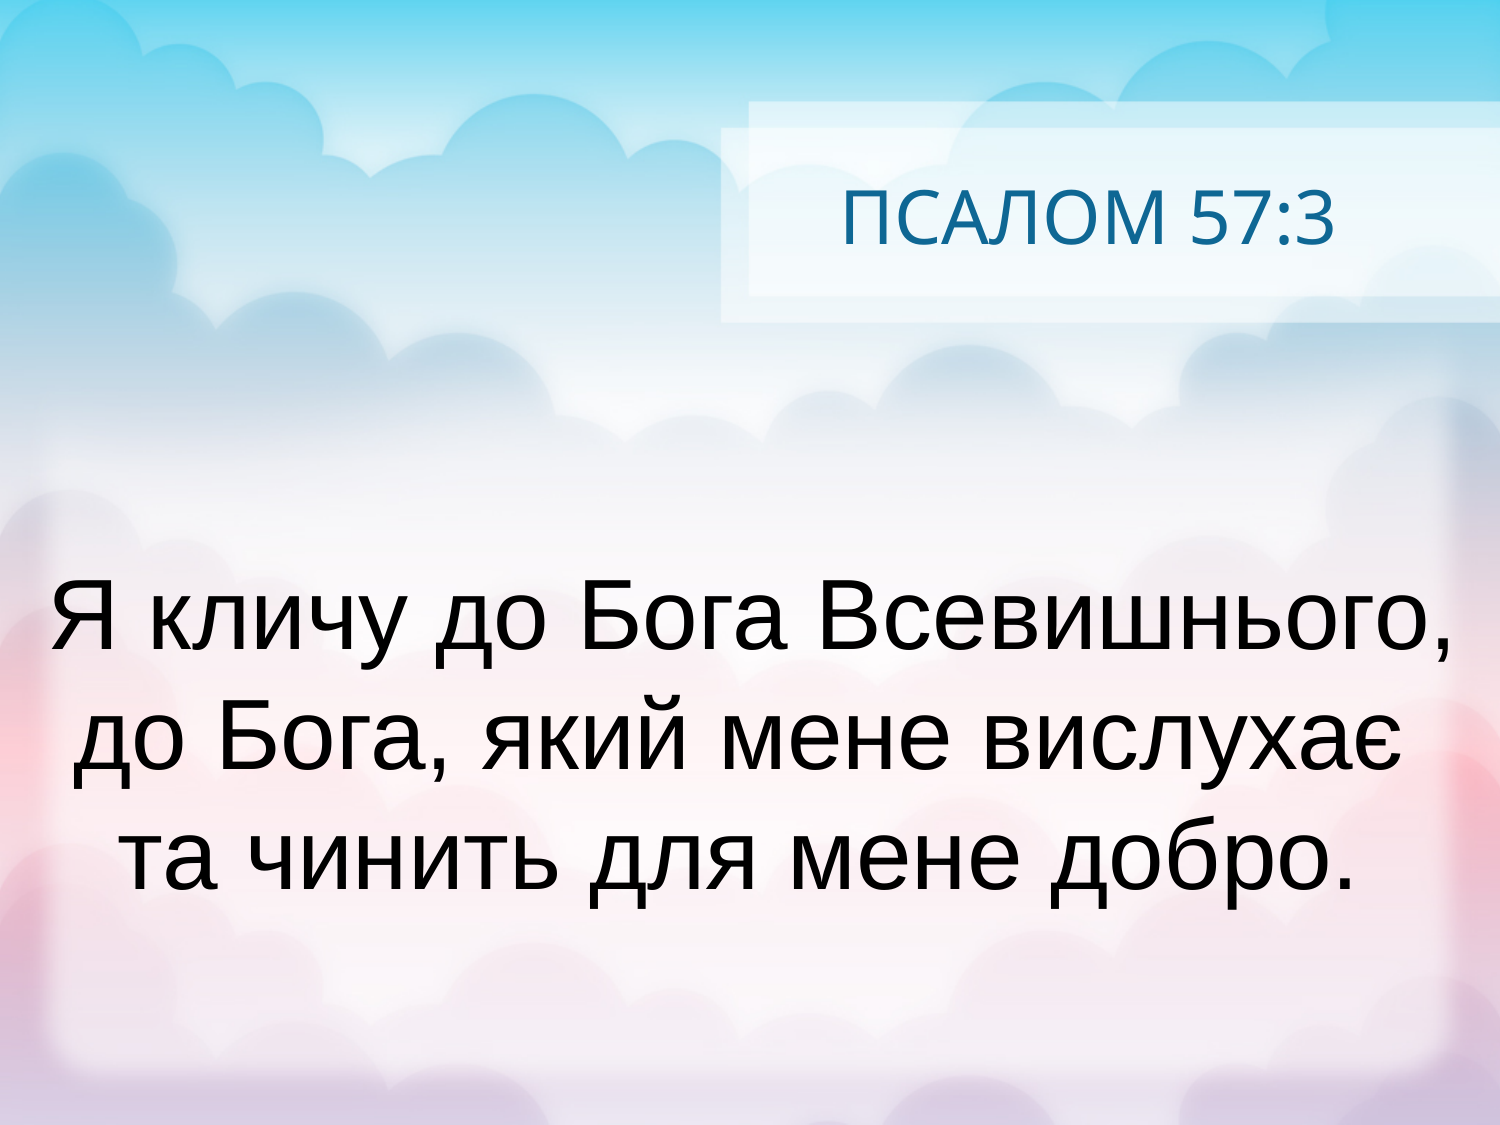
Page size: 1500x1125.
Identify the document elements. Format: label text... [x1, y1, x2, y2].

text_box Я кличу до Бога Всевишнього, до Бога, який мене вислухає та чинить для мене добро. [5, 338, 1500, 917]
title ПСАЛОМ 57:3 [773, 208, 1424, 268]
picture [0, 0, 1500, 1125]
